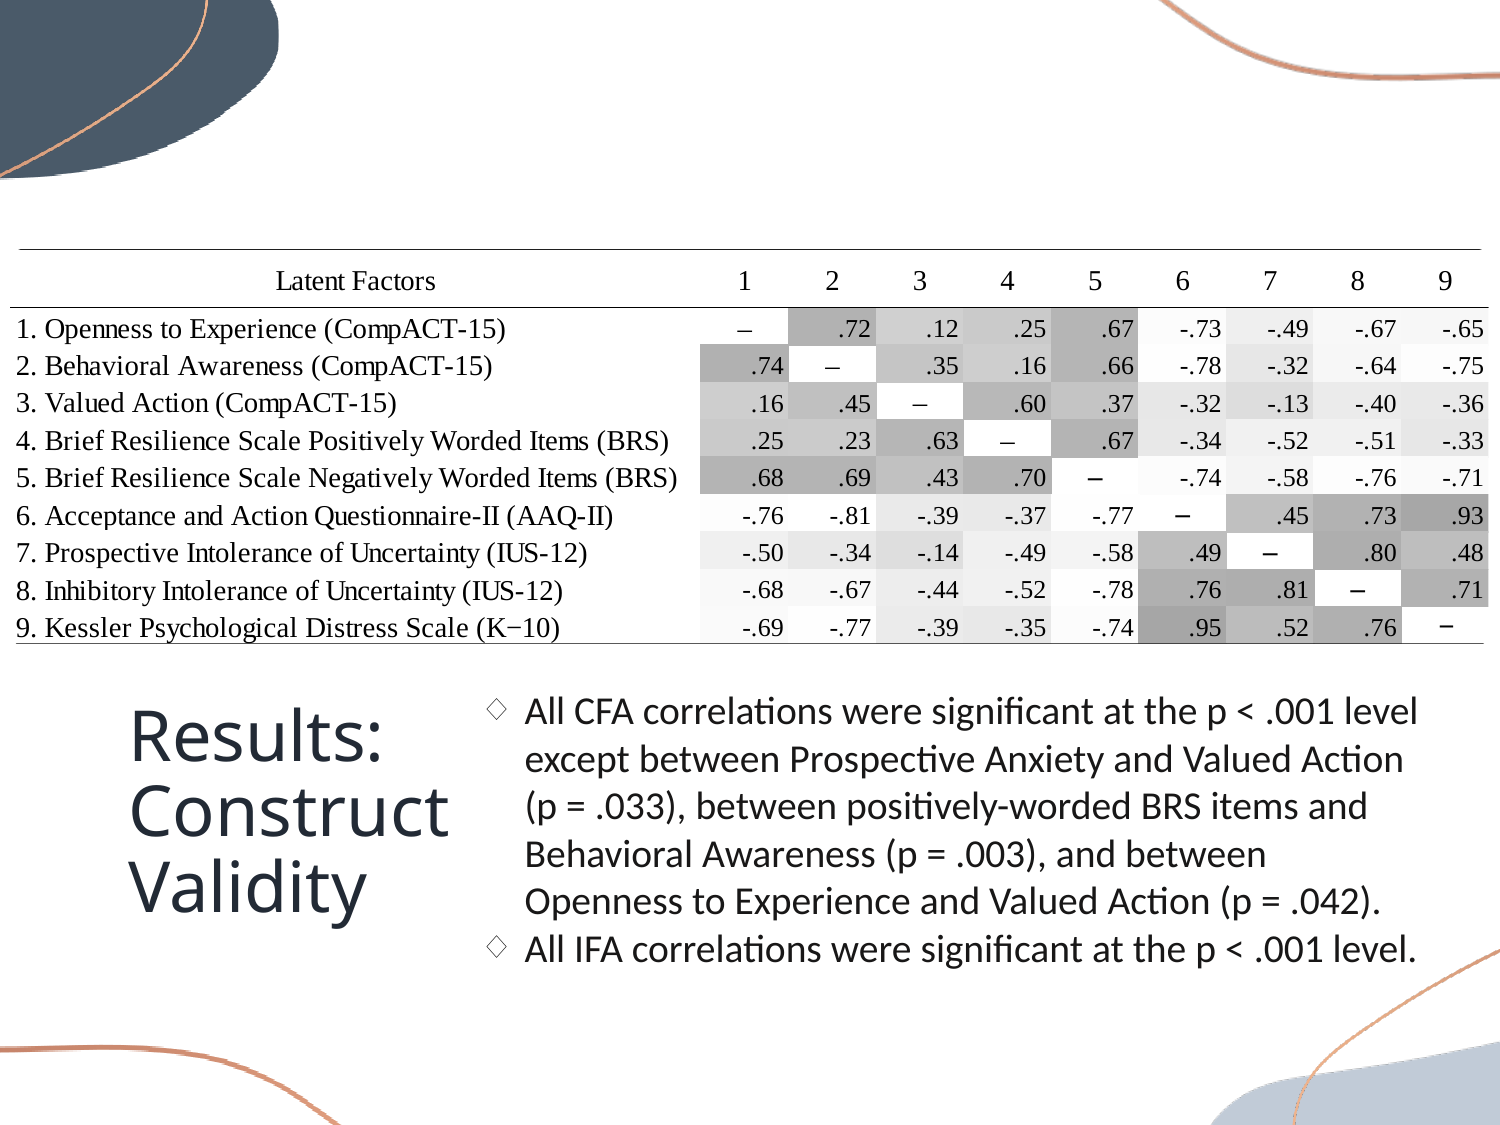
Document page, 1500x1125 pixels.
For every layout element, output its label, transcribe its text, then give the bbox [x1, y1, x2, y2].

picture [0, 1018, 359, 1125]
picture [1141, 0, 1500, 107]
picture [1202, 918, 1500, 1125]
picture [0, 0, 279, 207]
text_box Results: Construct Validity [117, 677, 467, 951]
picture [482, 695, 511, 723]
text_box All CFA correlations were significant at the p < .001 level except between Prospective Anxiety and Valued Action (p = .033), between positively-worded BRS items and Behavioral Awareness (p = .003), and between Openness to Experience and Valued Action (p = .042). All IFA correlations were significant at the p < .001 level. [467, 677, 1446, 1034]
picture [482, 932, 511, 961]
picture [10, 249, 1490, 645]
